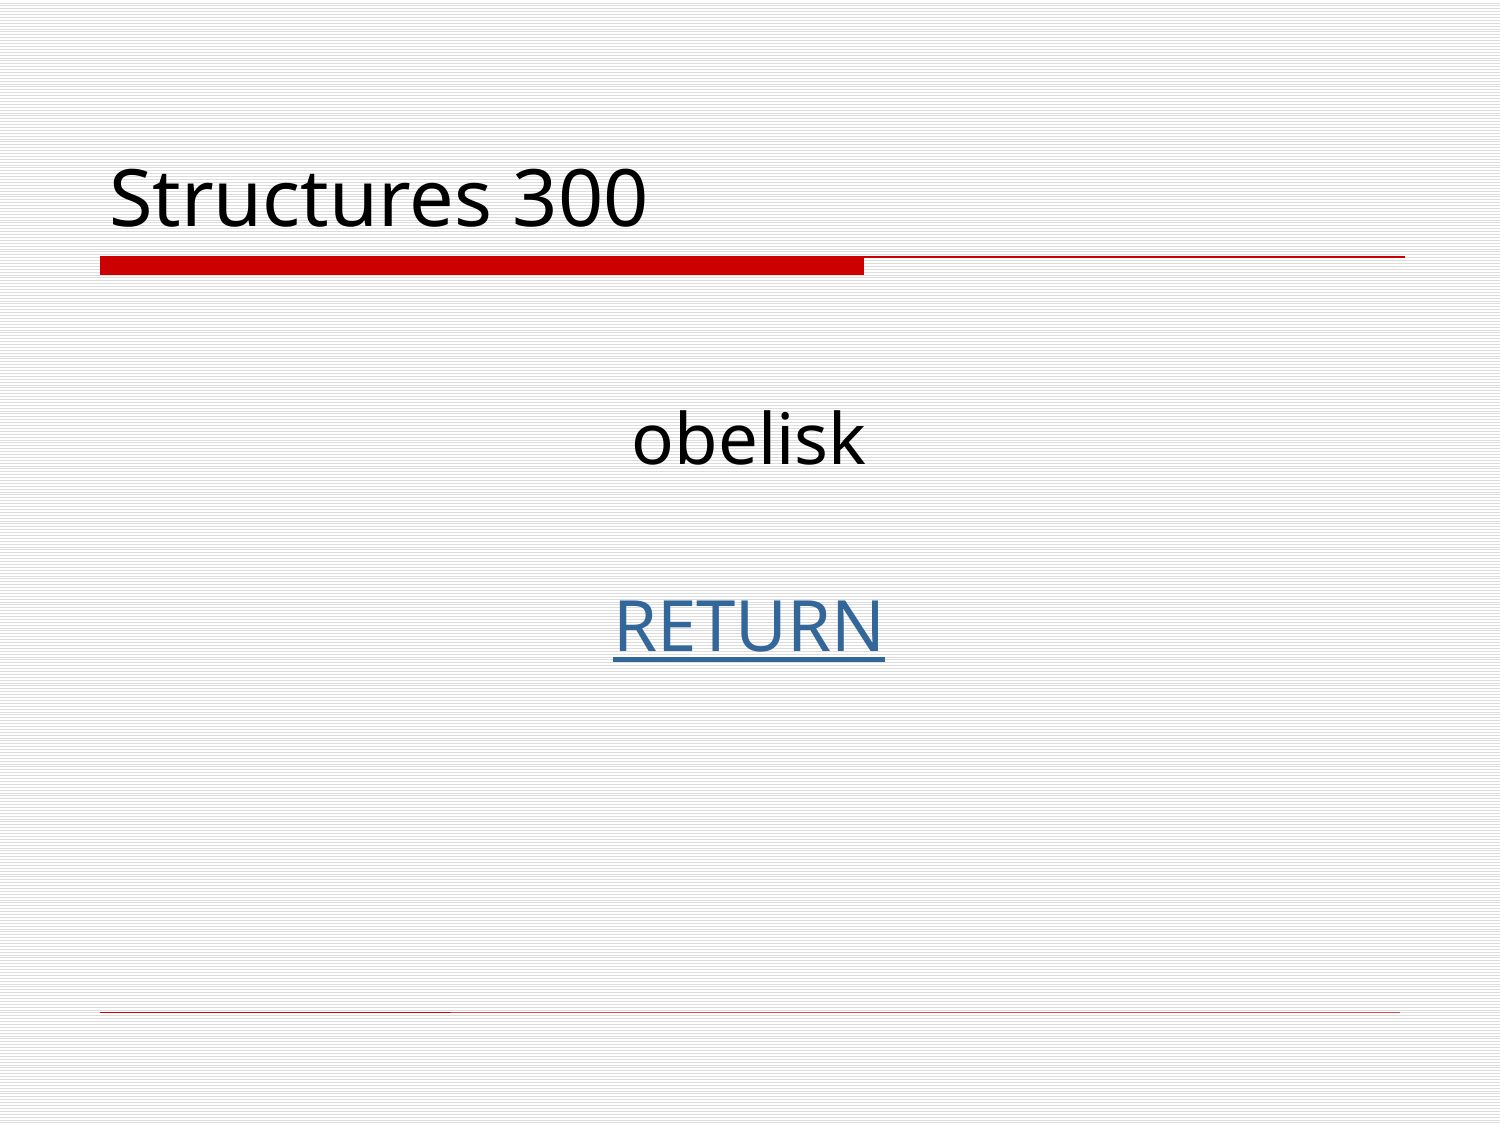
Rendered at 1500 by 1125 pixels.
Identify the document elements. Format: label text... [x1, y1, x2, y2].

list obelisk RETURN [92, 287, 1406, 988]
title Structures 300 [93, 49, 1407, 250]
